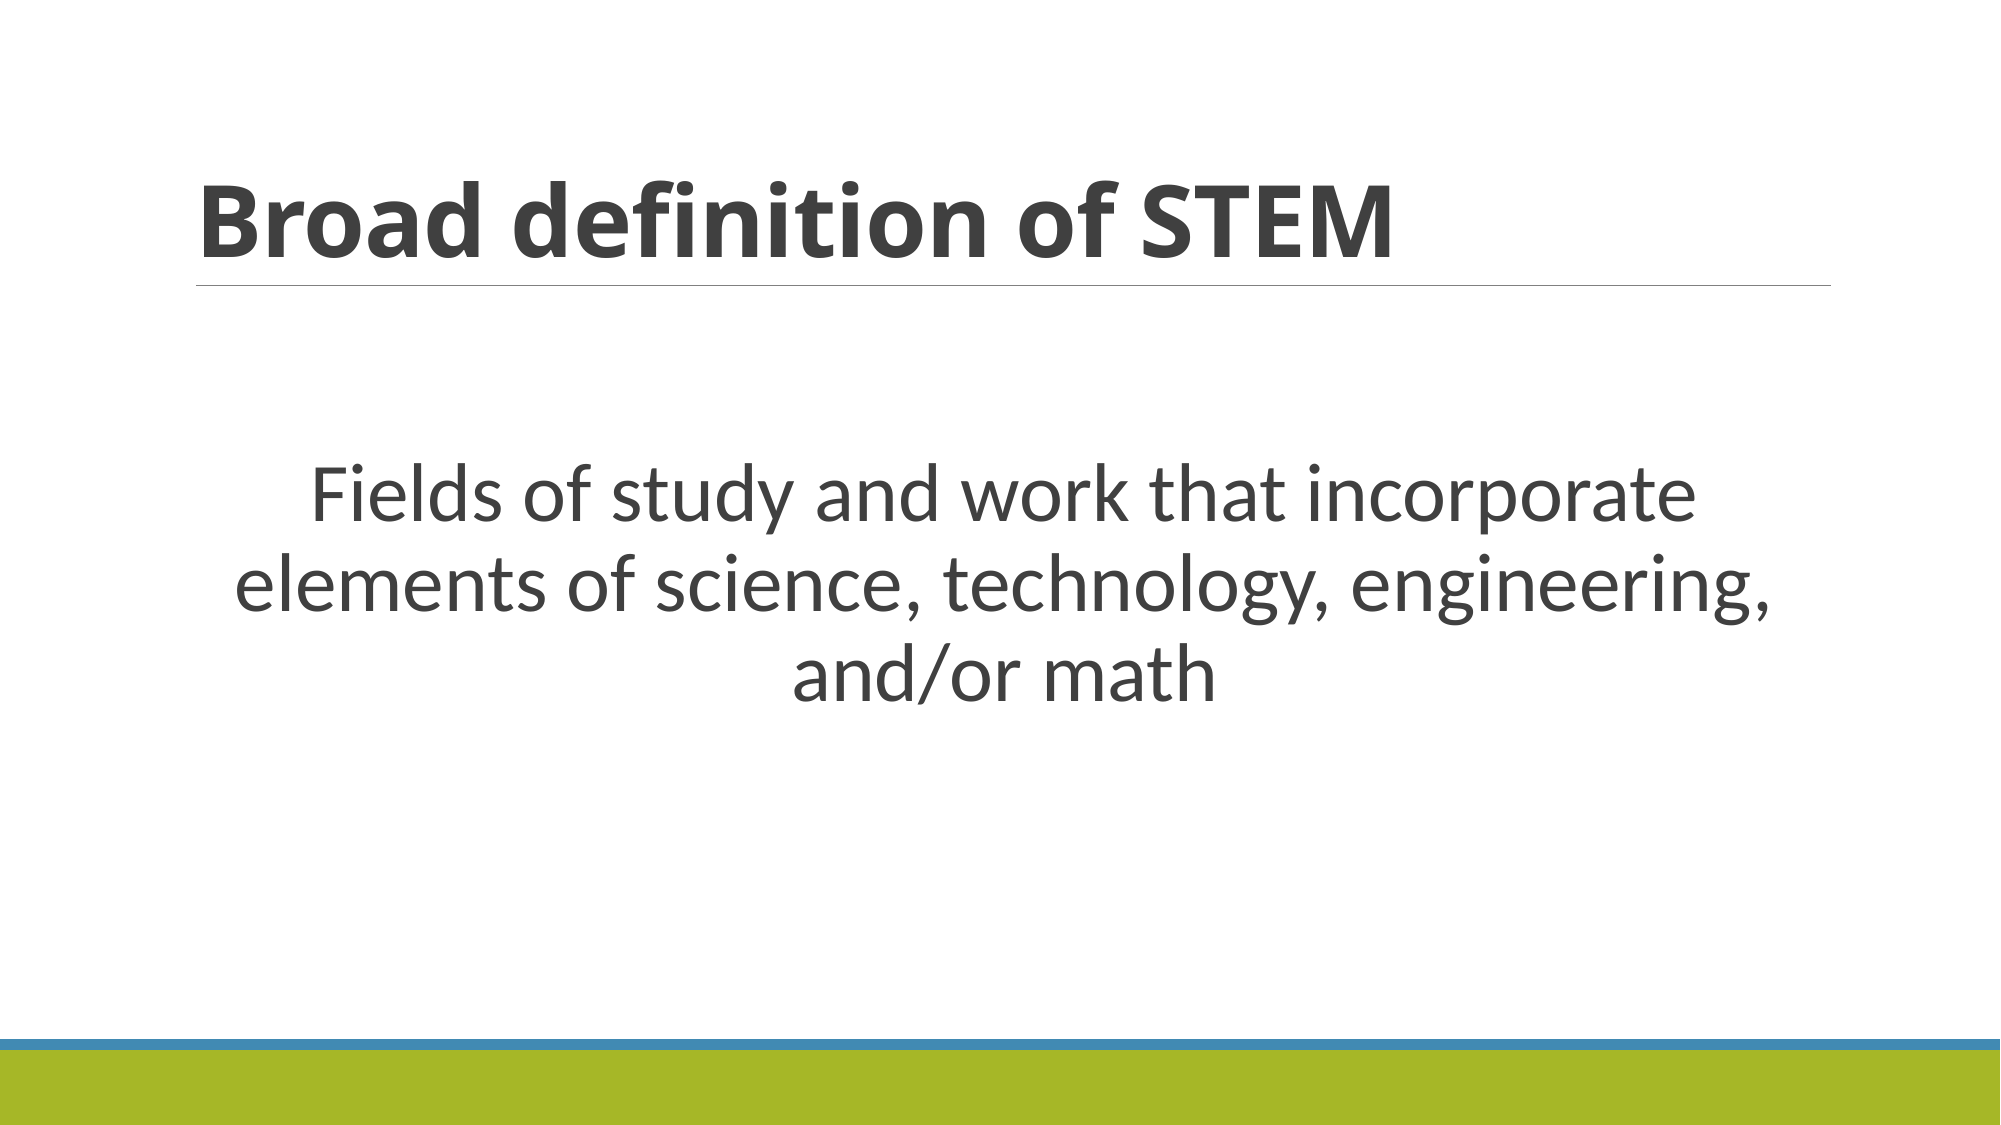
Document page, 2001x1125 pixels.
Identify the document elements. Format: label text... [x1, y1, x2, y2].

list Fields of study and work that incorporate elements of science, technology, engineering, and/or math [180, 441, 1830, 963]
title Broad definition of STEM [180, 47, 1830, 285]
